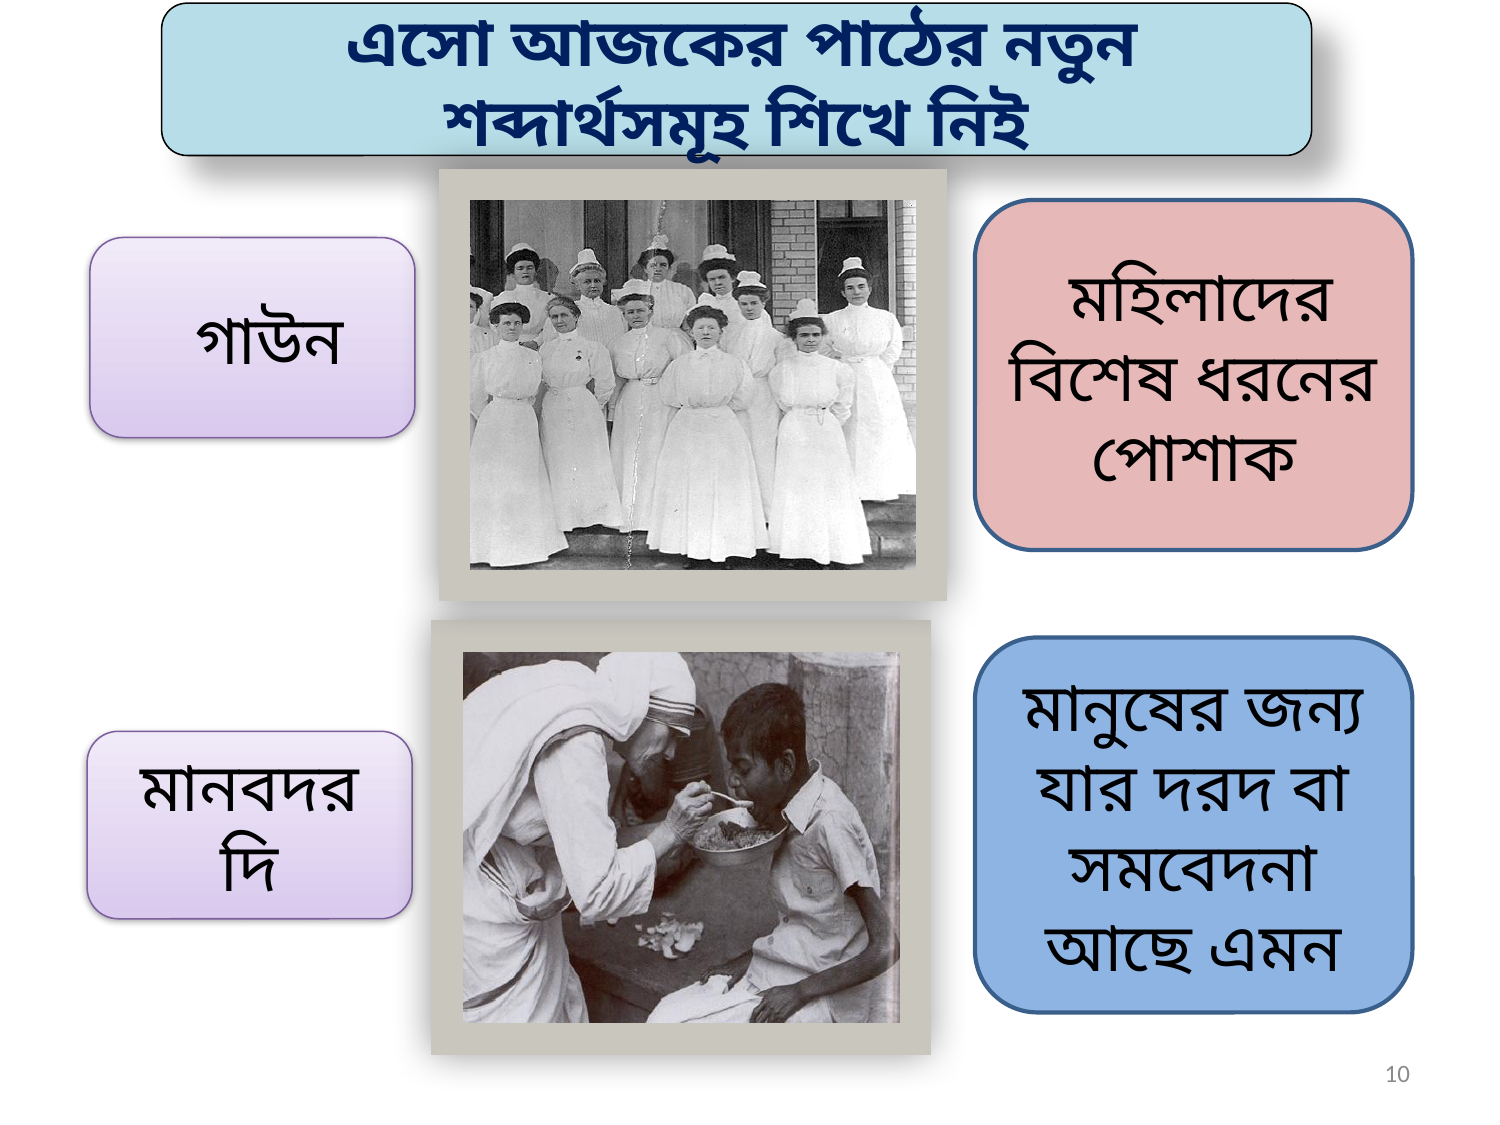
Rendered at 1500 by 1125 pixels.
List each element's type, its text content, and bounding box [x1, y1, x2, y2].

text_box মহিলাদের বিশেষ ধরনের পোশাক [975, 197, 1415, 553]
slide_number 10 [1074, 1042, 1425, 1103]
text_box গাউন [89, 236, 411, 439]
text_box মানবদরদি [86, 730, 404, 920]
picture [469, 199, 917, 570]
text_box মানুষের জন্য যার দরদ বা সমবেদনা আছে এমন [972, 635, 1415, 1015]
picture [462, 651, 901, 1024]
text_box এসো আজকের পাঠের নতুন শব্দার্থসমূহ শিখে নিই [160, 2, 1313, 157]
